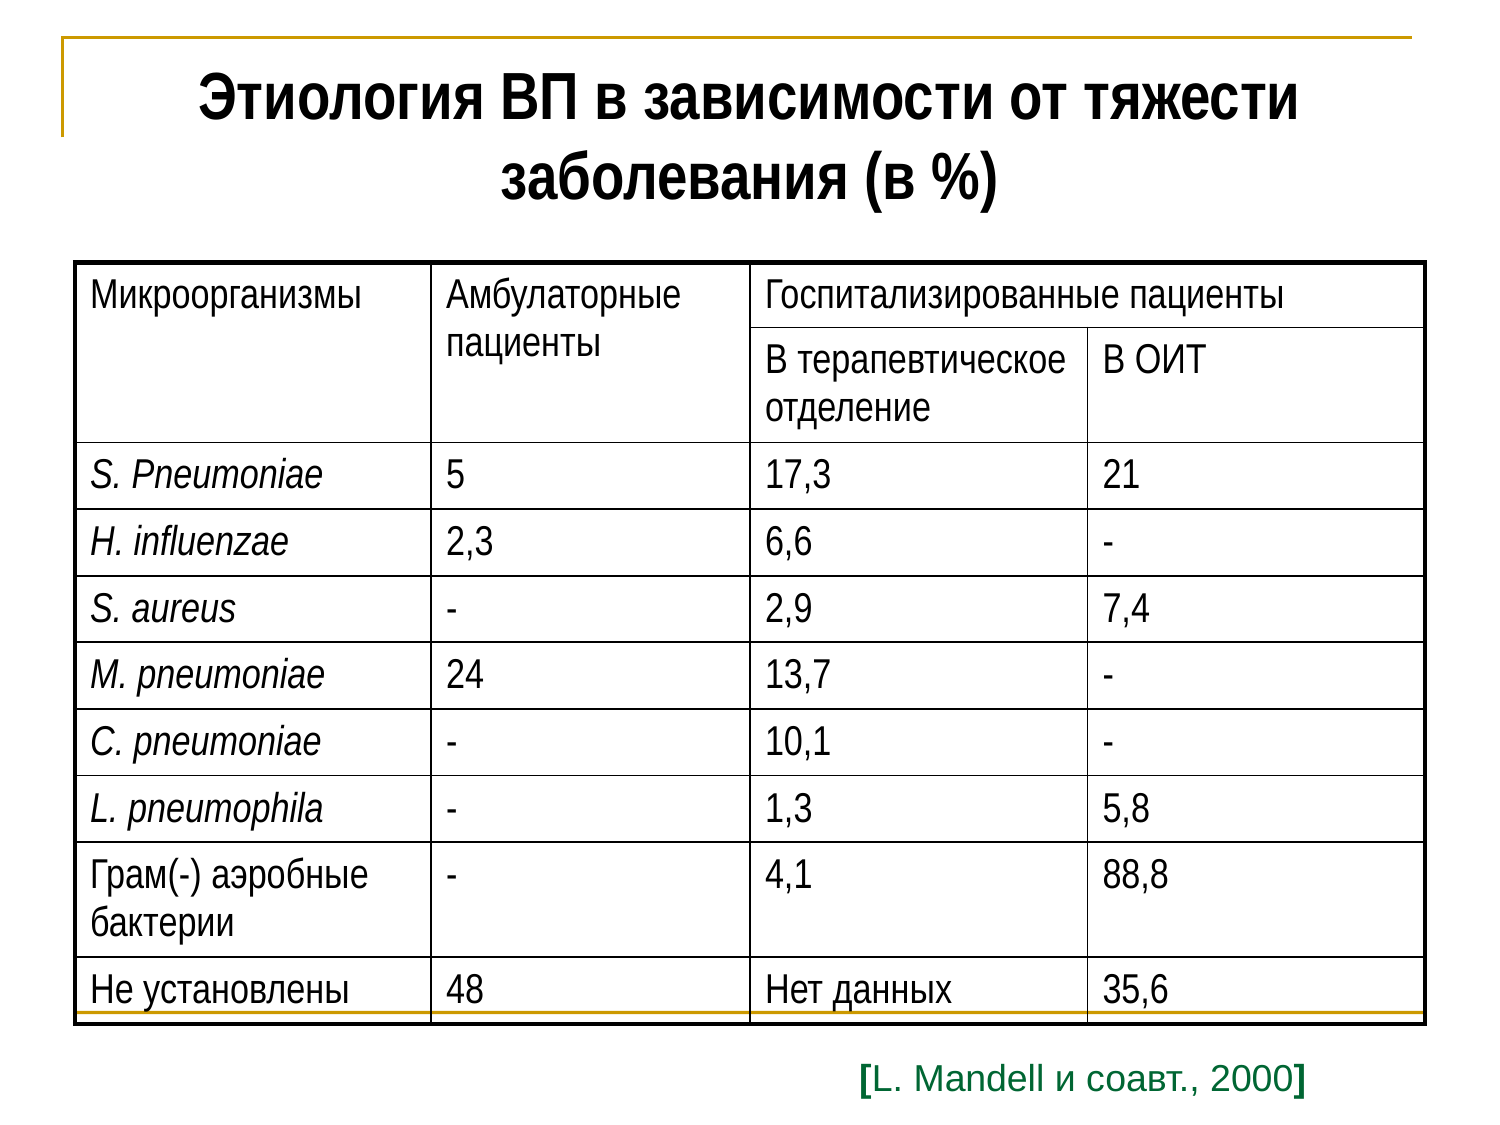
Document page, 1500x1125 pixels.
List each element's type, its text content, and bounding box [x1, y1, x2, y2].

table_cell L. pneumophila [77, 776, 430, 841]
table_cell - [1088, 710, 1423, 775]
table_header Микроорганизмы [77, 265, 430, 442]
table_cell 4,1 [751, 843, 1087, 956]
table_cell 6,6 [751, 510, 1087, 575]
table_cell Не установлены [77, 958, 430, 1022]
table_cell 2,9 [751, 577, 1087, 641]
table_cell 24 [432, 643, 749, 708]
table_cell 88,8 [1088, 843, 1423, 956]
table_cell - [1088, 643, 1423, 708]
table_cell 10,1 [751, 710, 1087, 775]
text_box [L. Mandell и соавт., 2000] [844, 1046, 1327, 1107]
table_cell В ОИТ [1088, 328, 1423, 442]
table_cell 2,3 [432, 510, 749, 575]
table_cell В терапевтическое отделение [751, 328, 1087, 442]
table_cell S. aureus [77, 577, 430, 641]
table_cell 1,3 [751, 776, 1087, 841]
table_cell Грам(-) аэробные бактерии [77, 843, 430, 956]
table_cell - [1088, 510, 1423, 575]
table_cell 5 [432, 443, 749, 508]
table_cell Нет данных [751, 958, 1087, 1022]
title Этиология ВП в зависимости от тяжести заболевания (в %) [74, 45, 1426, 233]
table_cell M. pneumoniae [77, 643, 430, 708]
table_header Амбулаторные пациенты [432, 265, 749, 442]
table_cell H. influenzae [77, 510, 430, 575]
table_cell 48 [432, 958, 749, 1022]
table_cell - [432, 710, 749, 775]
table_cell C. pneumoniae [77, 710, 430, 775]
table_cell 13,7 [751, 643, 1087, 708]
table_cell 17,3 [751, 443, 1087, 508]
table_header Госпитализированные пациенты [751, 265, 1423, 327]
table_cell - [432, 776, 749, 841]
table_cell S. Pneumoniae [77, 443, 430, 508]
table_cell 21 [1088, 443, 1423, 508]
table_cell 35,6 [1088, 958, 1423, 1022]
table_cell 7,4 [1088, 577, 1423, 641]
table_cell - [432, 577, 749, 641]
table_cell 5,8 [1088, 776, 1423, 841]
table_cell - [432, 843, 749, 956]
